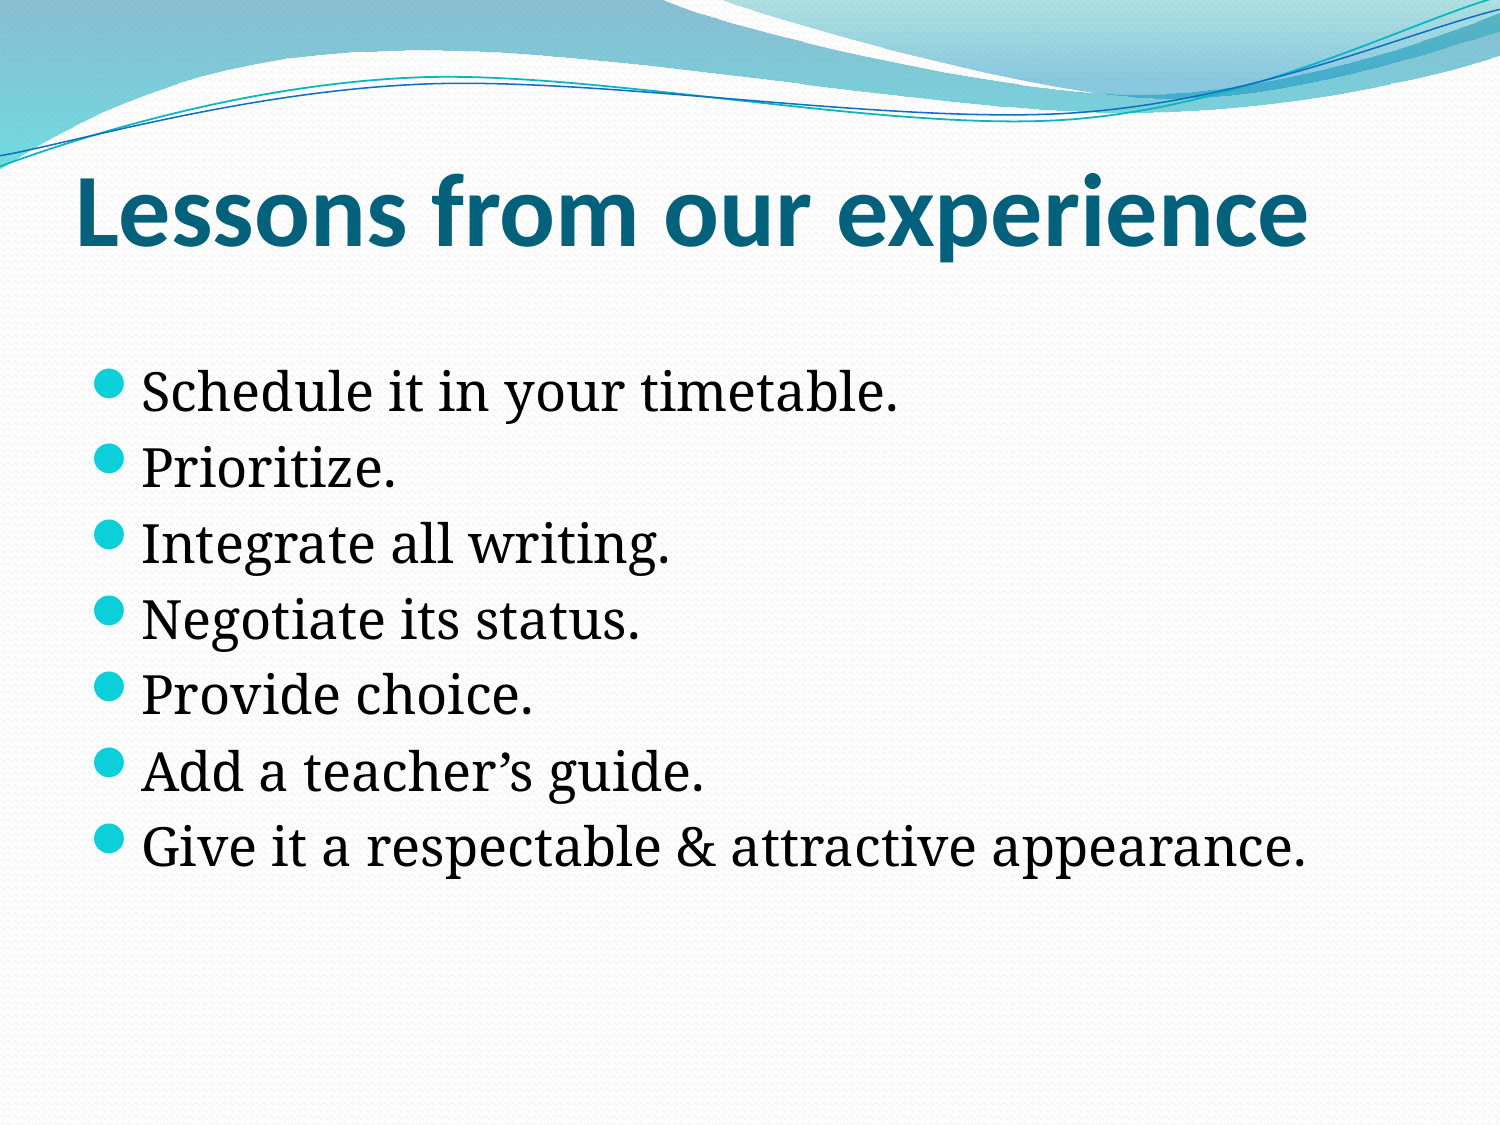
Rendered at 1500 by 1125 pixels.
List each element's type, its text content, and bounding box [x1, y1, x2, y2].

title Lessons from our experience [75, 115, 1425, 268]
list Schedule it in your timetable. Prioritize. Integrate all writing. Negotiate its status. Provide choice. Add a teacher’s guide. Give it a respectable & attractive appearance. [75, 349, 1425, 1038]
